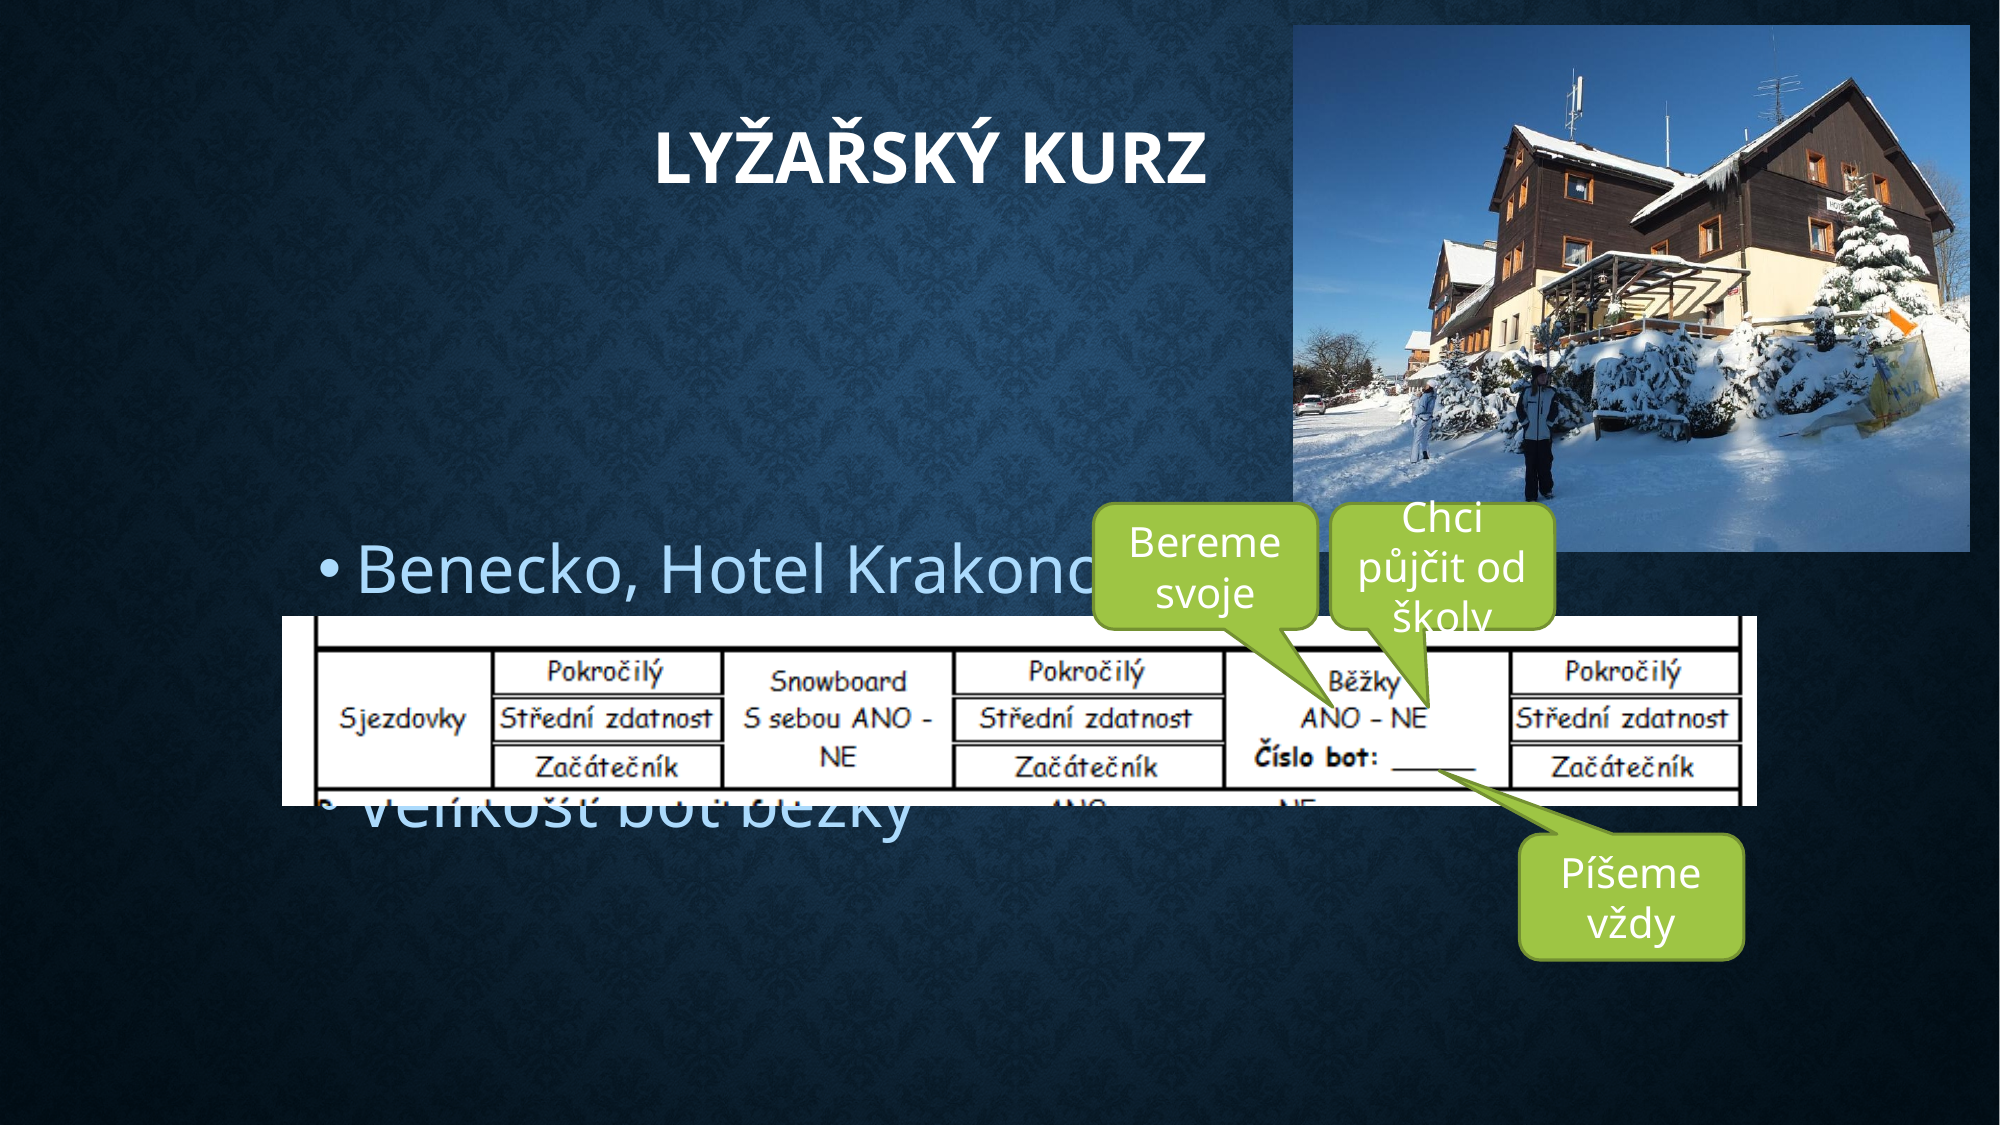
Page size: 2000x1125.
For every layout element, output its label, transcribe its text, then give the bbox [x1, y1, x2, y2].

picture [1293, 25, 1971, 552]
text_box Chci půjčit od školy [1328, 564, 1557, 615]
title Lyžařský kurz [108, 17, 1752, 305]
picture [282, 616, 1758, 807]
list Benecko, Hotel Krakonoš Přihláška a platba zálohy Velikost bot běžky Vedoucí zájezdu: Mgr. J. Kopáčová Jitka.kopacova@zskunratice.cz [302, 503, 1105, 615]
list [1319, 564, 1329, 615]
text_box Píšeme vždy [1517, 819, 1746, 962]
text_box Bereme svoje [1091, 501, 1320, 615]
